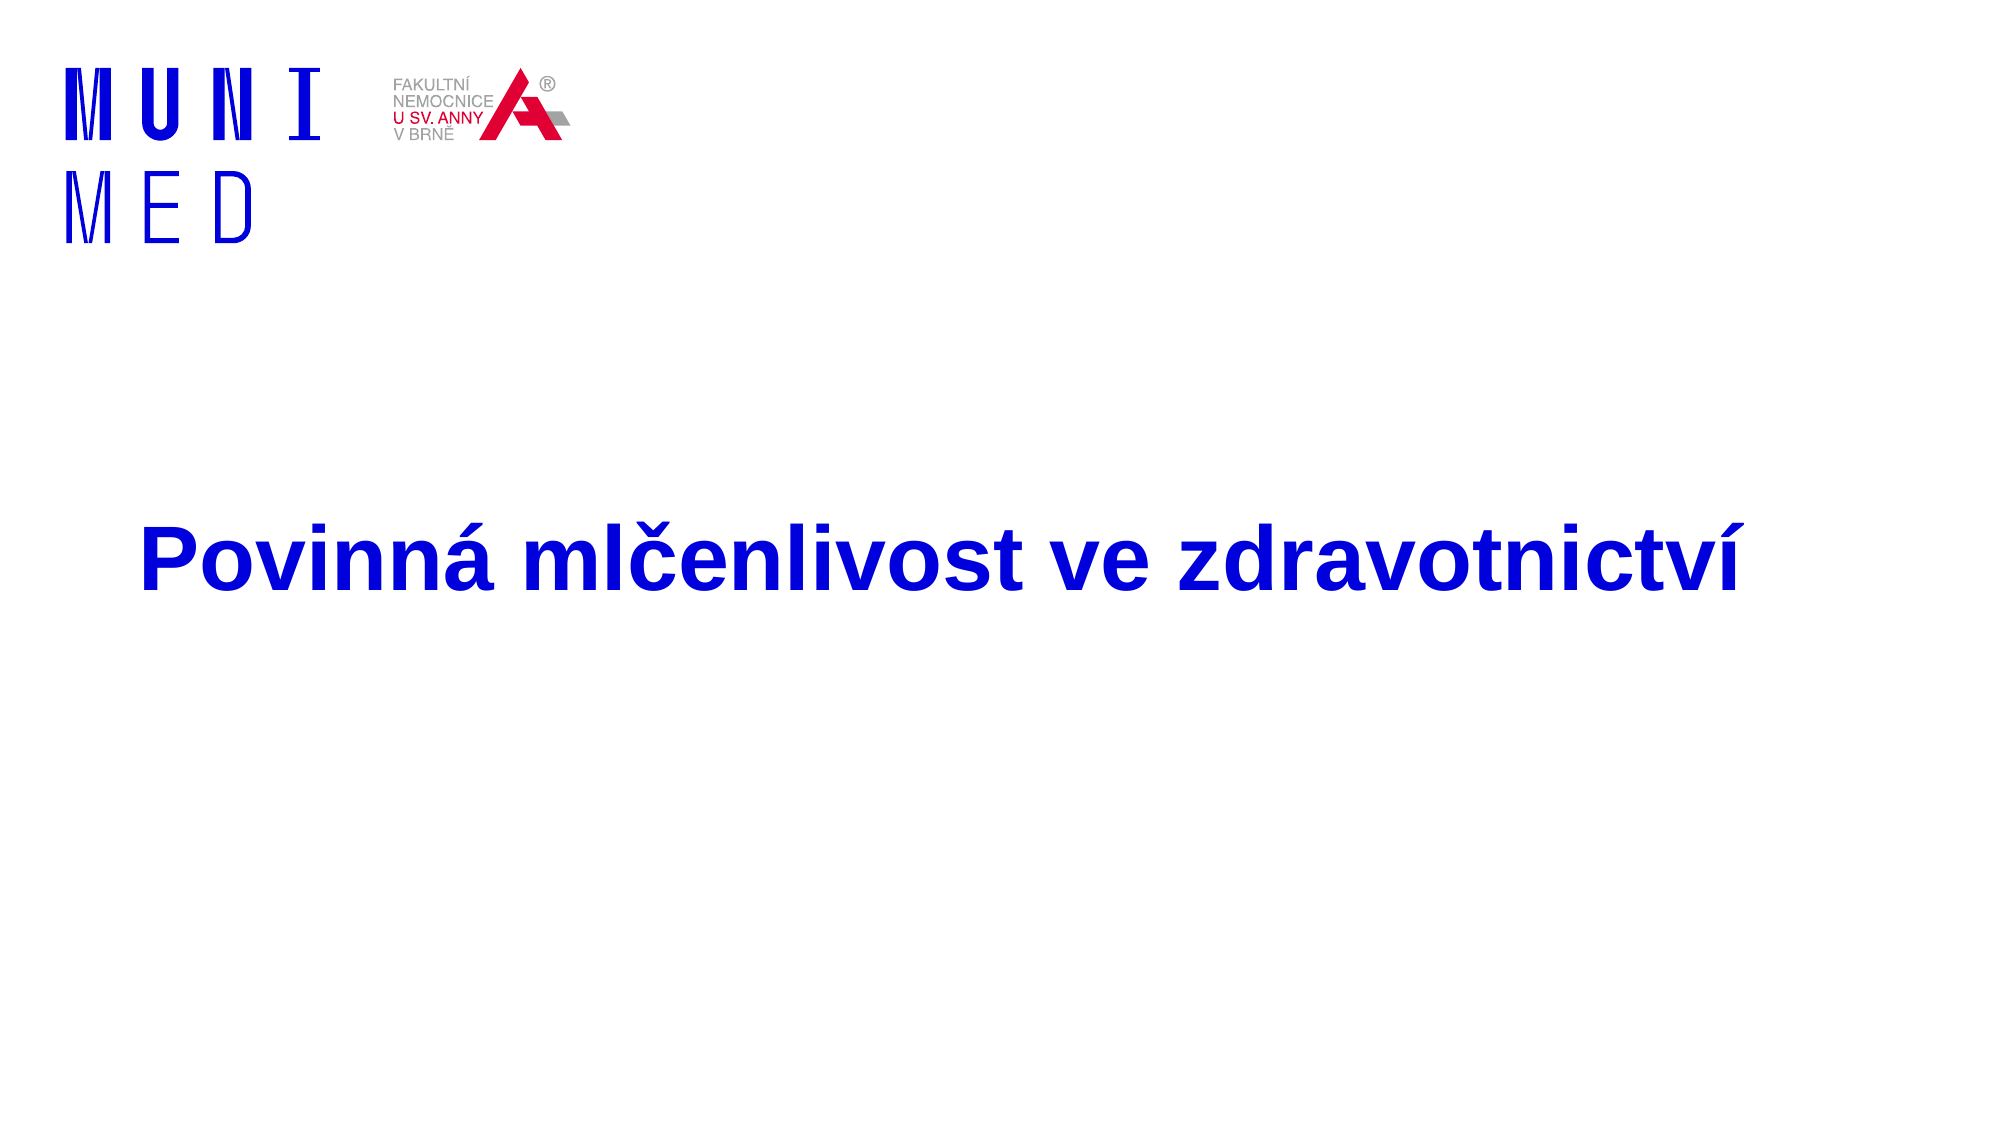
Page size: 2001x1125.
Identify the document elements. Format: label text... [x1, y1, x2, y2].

title Povinná mlčenlivost ve zdravotnictví [138, 441, 1883, 683]
